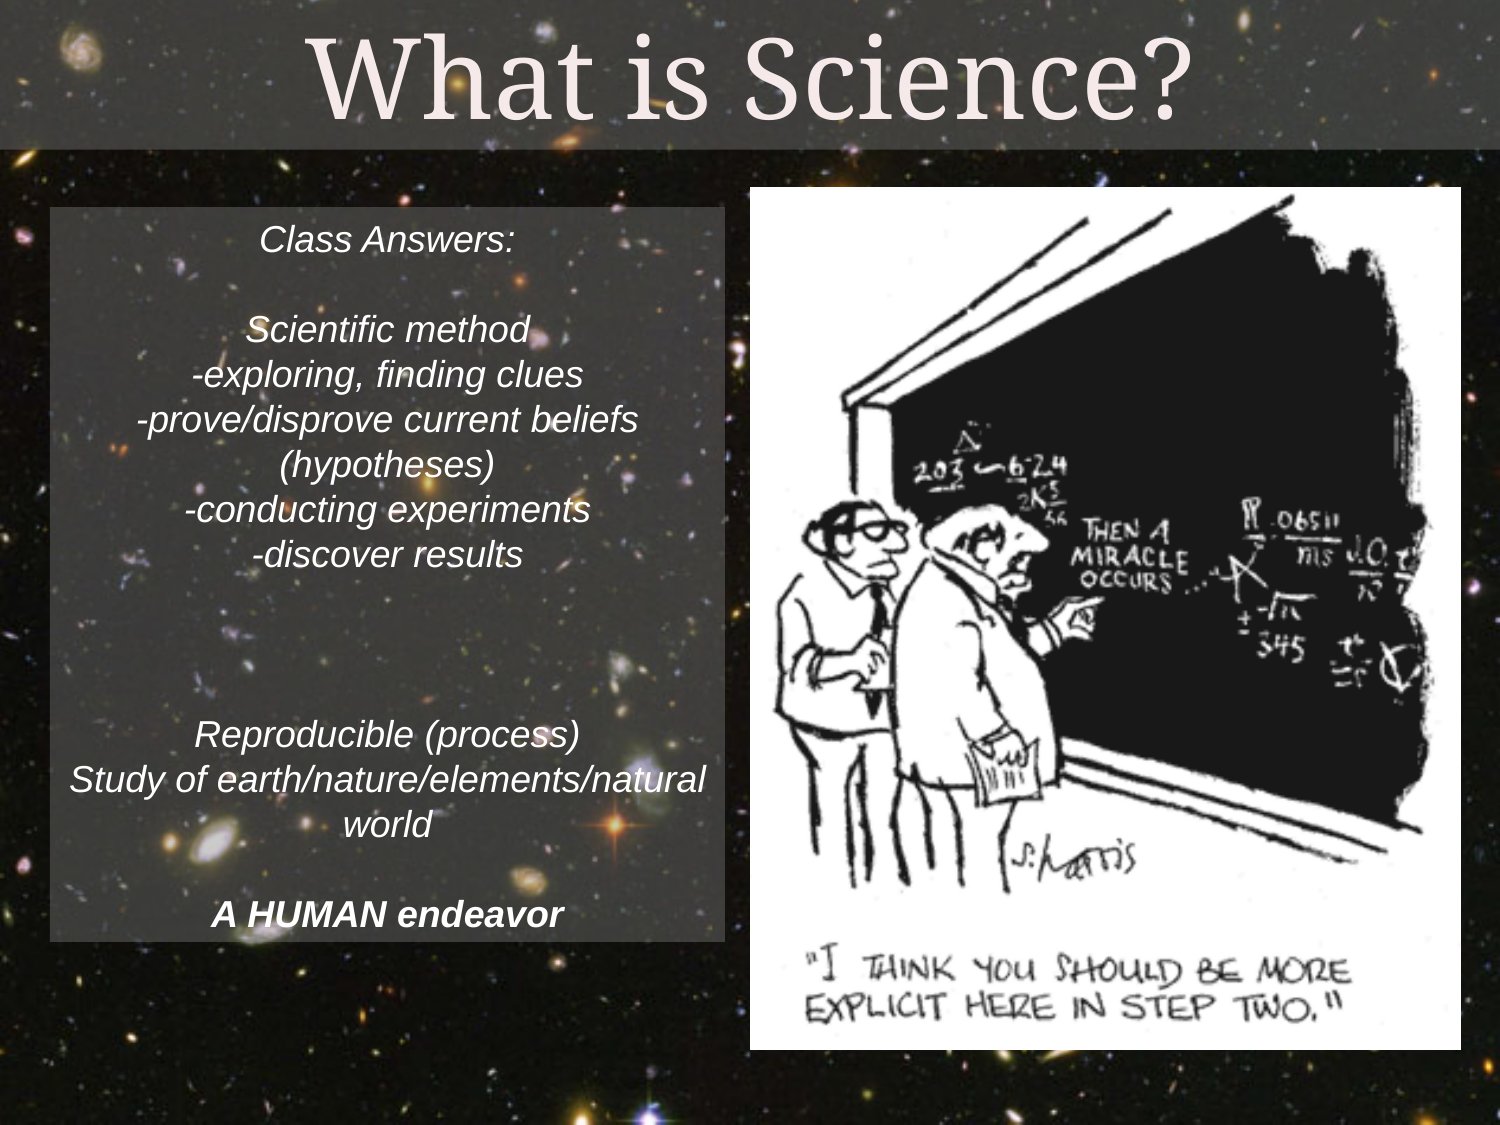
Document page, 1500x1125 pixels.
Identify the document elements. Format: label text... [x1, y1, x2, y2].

picture [0, 150, 1500, 1125]
text_box Class Answers: Scientific method -exploring, finding clues -prove/disprove current beliefs (hypotheses) -conducting experiments -discover results Reproducible (process) Study of earth/nature/elements/natural world A HUMAN endeavor [49, 207, 725, 942]
text_box What is Science? [0, 0, 1500, 150]
